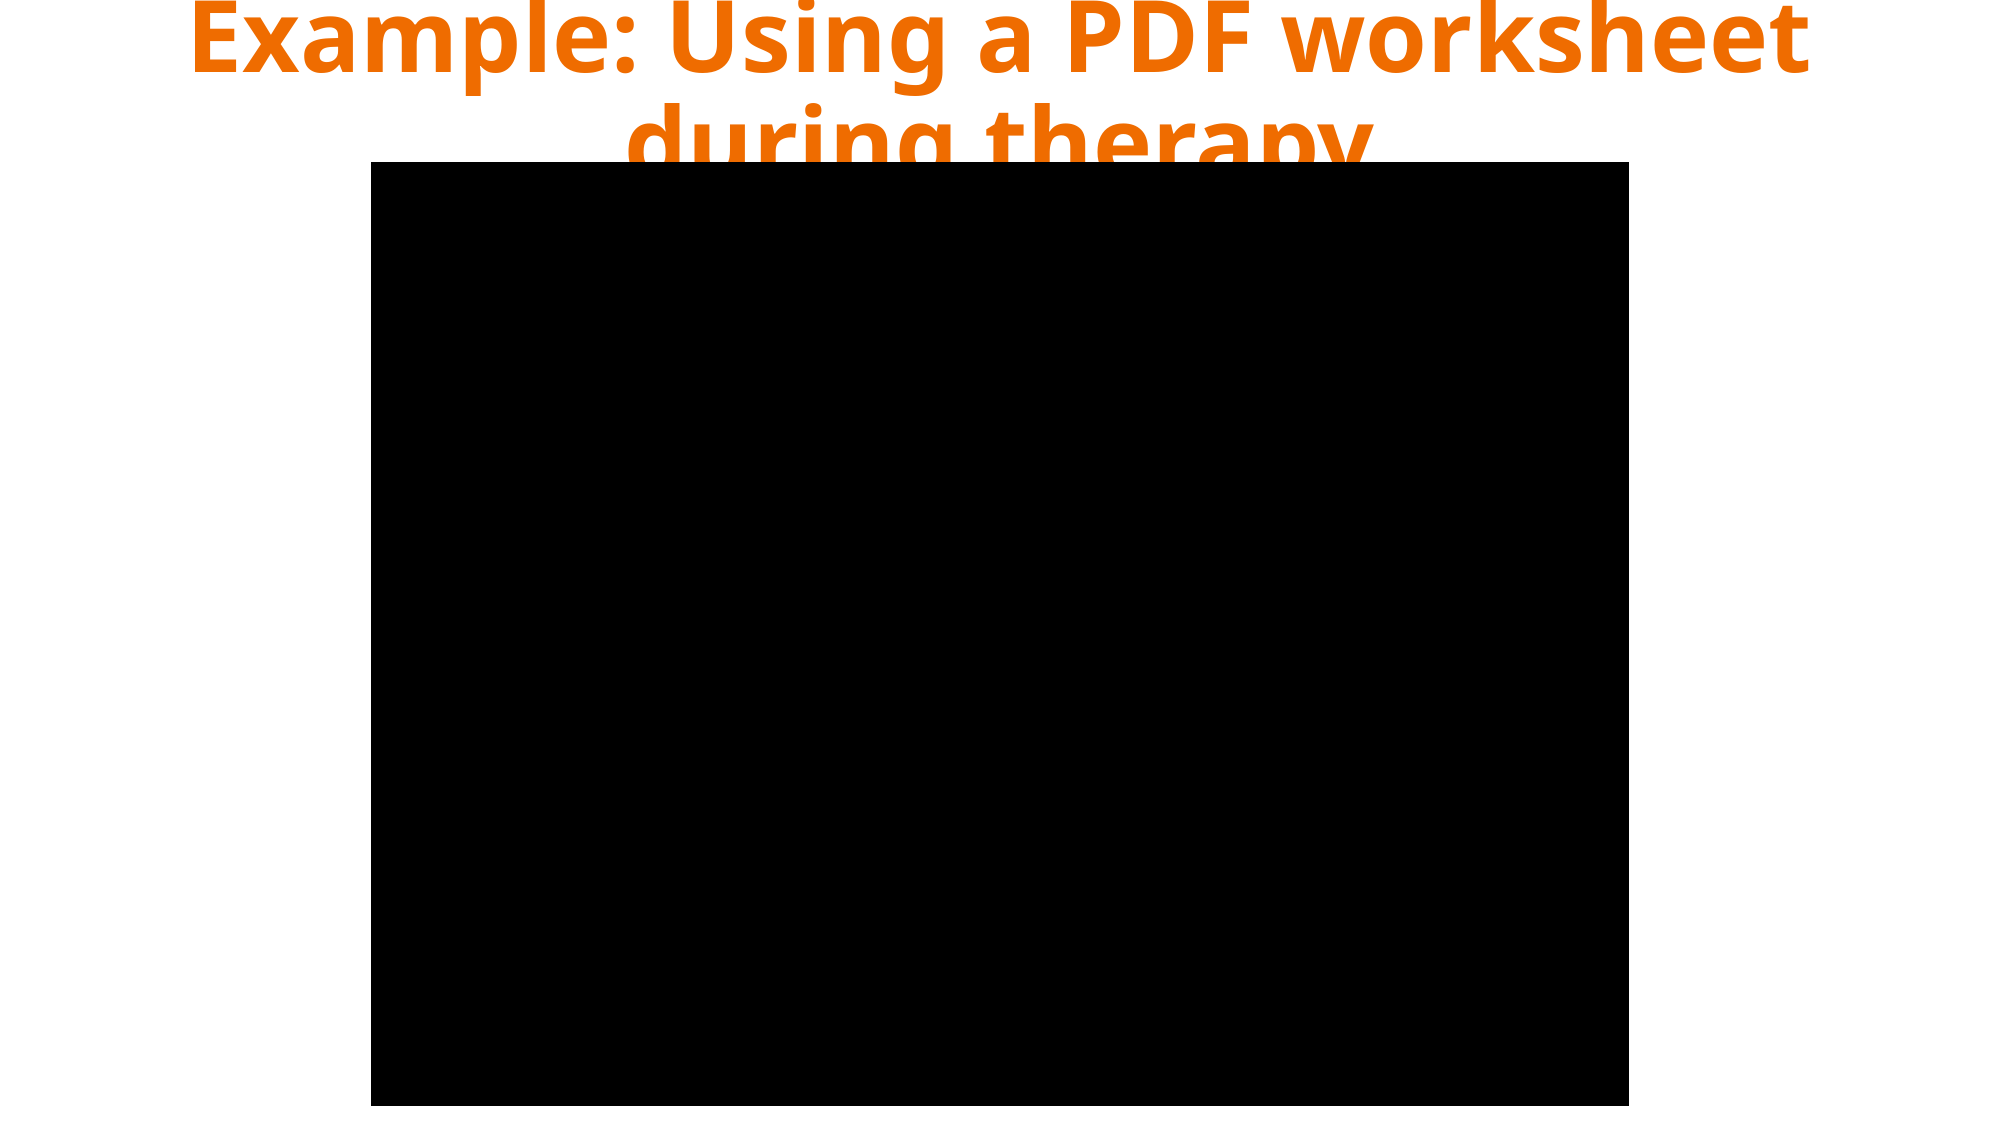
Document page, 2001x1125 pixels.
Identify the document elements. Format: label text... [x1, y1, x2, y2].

title Example: Using a PDF worksheet during therapy [53, 40, 1947, 147]
picture [370, 162, 1630, 1107]
